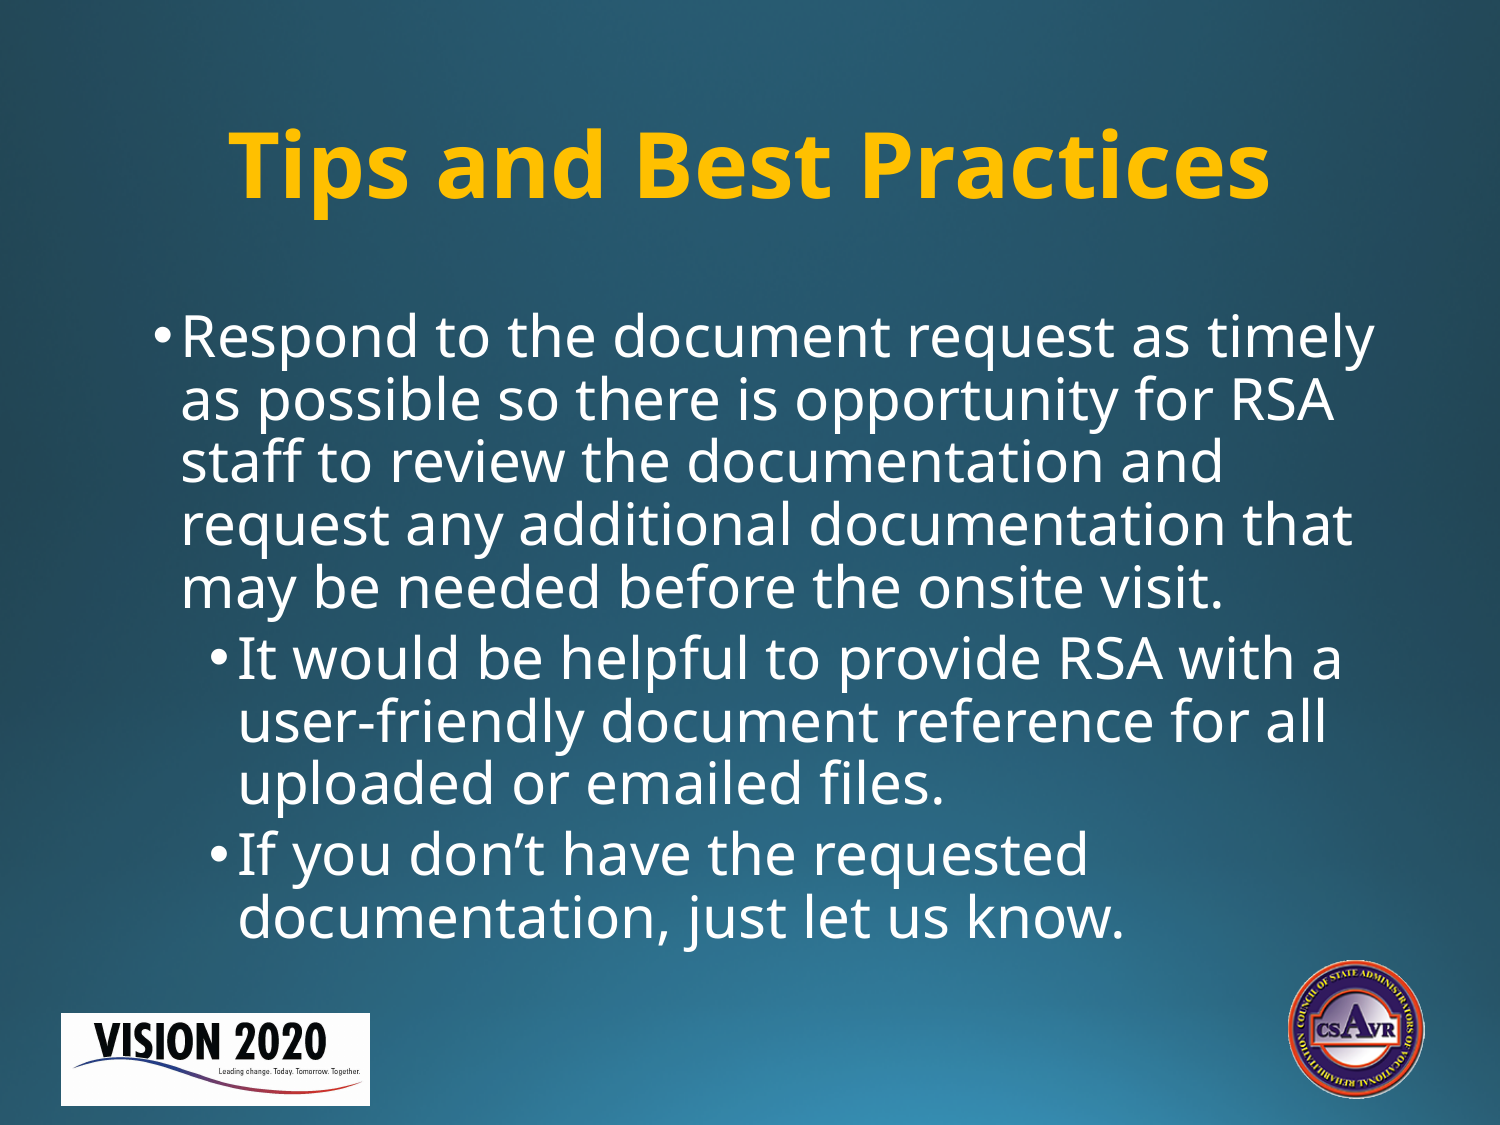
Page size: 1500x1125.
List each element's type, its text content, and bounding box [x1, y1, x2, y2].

list Respond to the document request as timely as possible so there is opportunity for RSA staff to review the documentation and request any additional documentation that may be needed before the onsite visit. It would be helpful to provide RSA with a user-friendly document reference for all uploaded or emailed files. If you don’t have the requested documentation, just let us know. [137, 299, 1397, 1014]
picture [61, 1013, 370, 1106]
title Tips and Best Practices [103, 59, 1397, 278]
picture [1285, 957, 1425, 1099]
